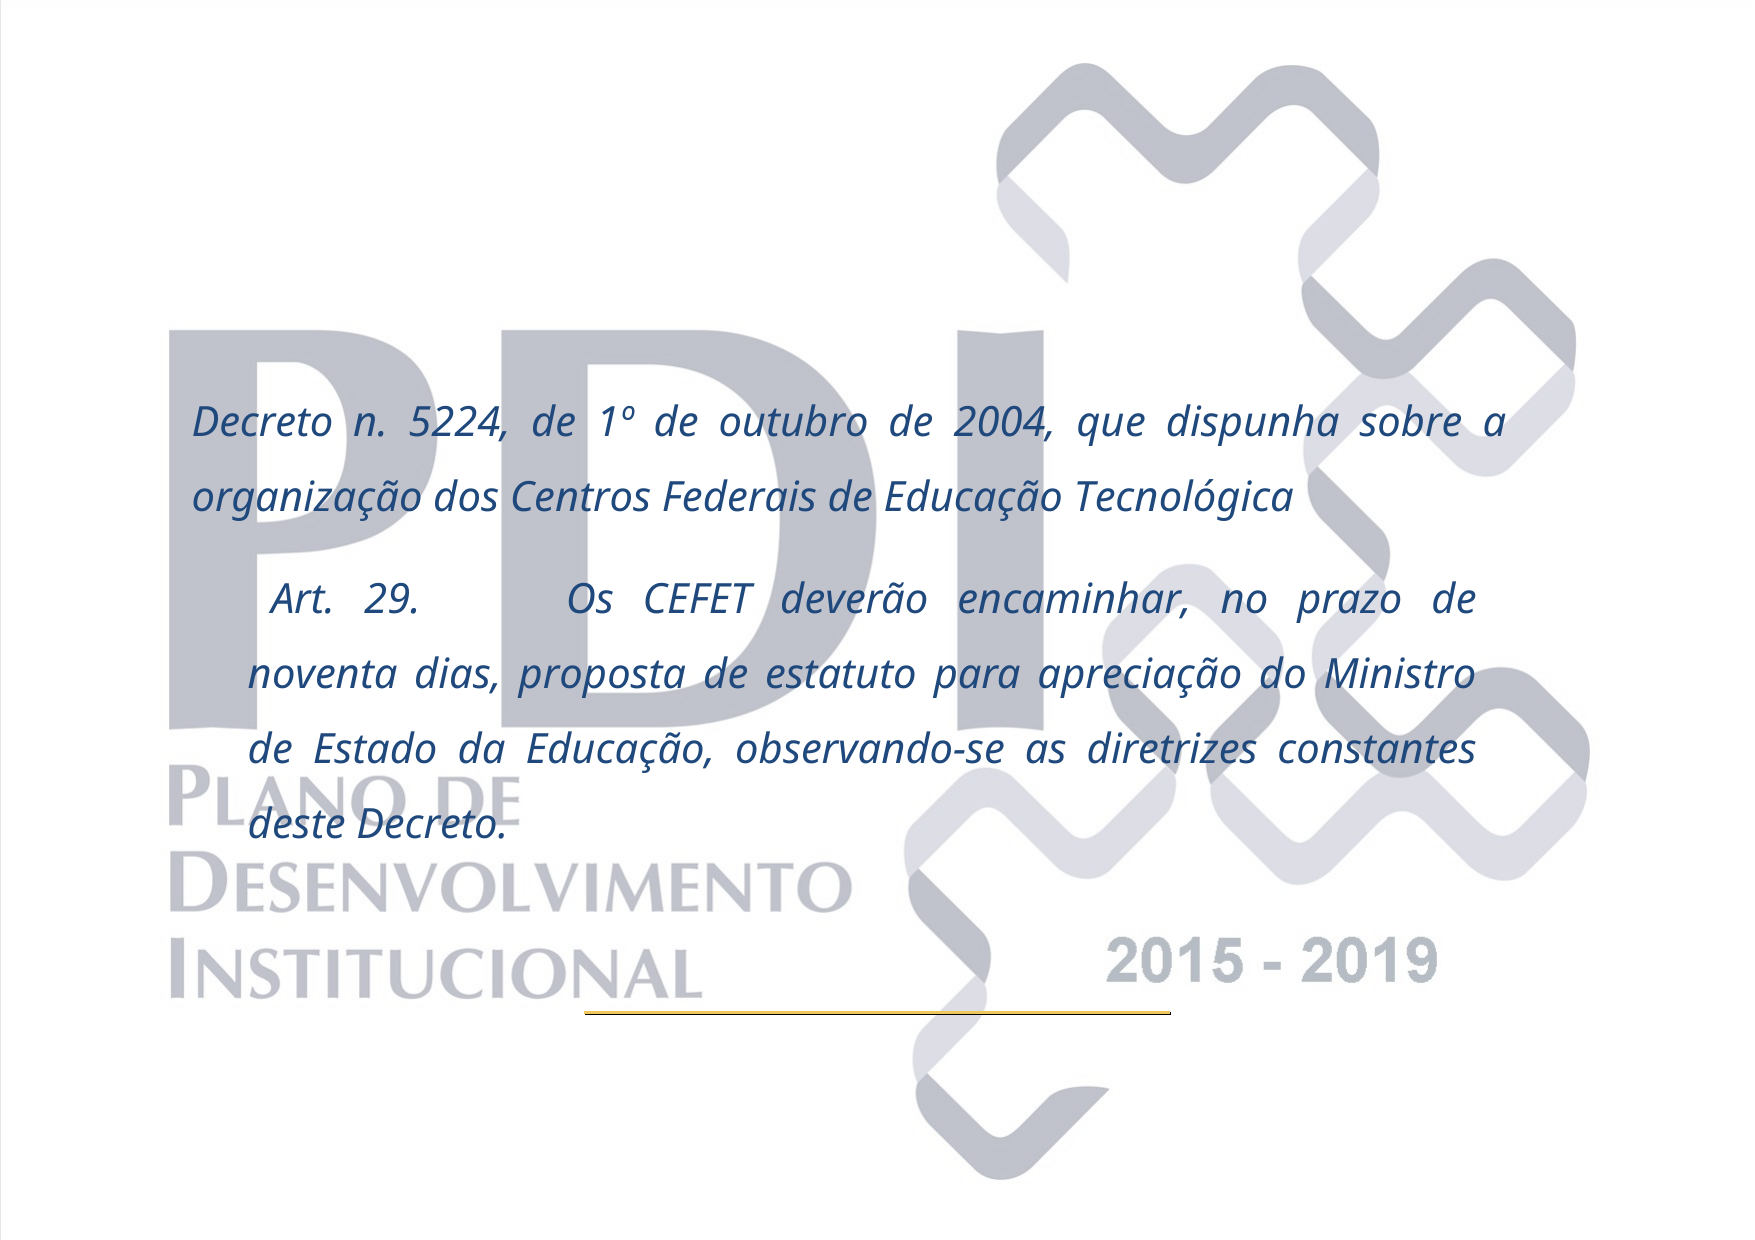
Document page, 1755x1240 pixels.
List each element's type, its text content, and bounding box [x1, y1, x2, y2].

text_box Decreto n. 5224, de 1º de outubro de 2004, que dispunha sobre a organização dos Centros Federais de Educação Tecnológica Art. 29. Os CEFET deverão encaminhar, no prazo de noventa dias, proposta de estatuto para apreciação do Ministro de Estado da Educação, observando-se as diretrizes constantes deste Decreto. [189, 369, 1513, 892]
